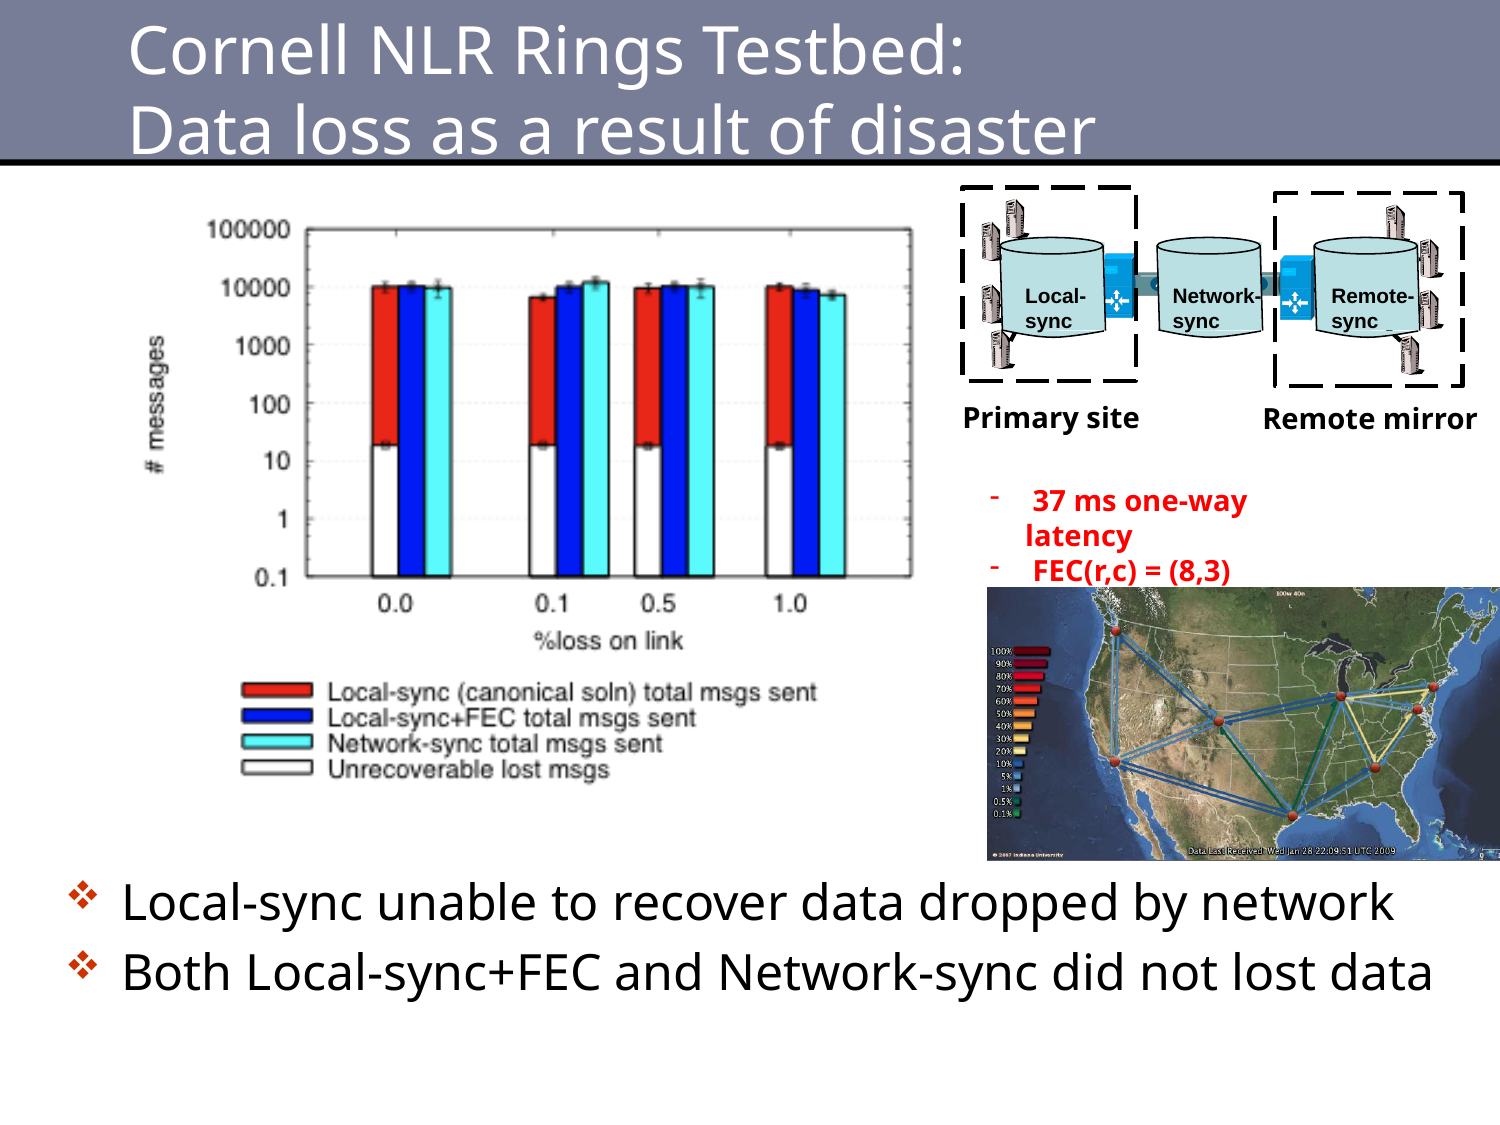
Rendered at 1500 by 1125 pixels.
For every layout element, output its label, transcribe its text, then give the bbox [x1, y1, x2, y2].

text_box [962, 187, 1463, 441]
text_box 37 ms one-way latency FEC(r,c) = (8,3) [975, 474, 1375, 595]
list Local-sync unable to recover data dropped by network Both Local-sync+FEC and Network-sync did not lost data [49, 862, 1500, 1101]
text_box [999, 237, 1431, 342]
title Cornell NLR Rings Testbed: Data loss as a result of disaster [112, 12, 1388, 163]
picture [987, 587, 1500, 862]
picture [99, 199, 940, 788]
